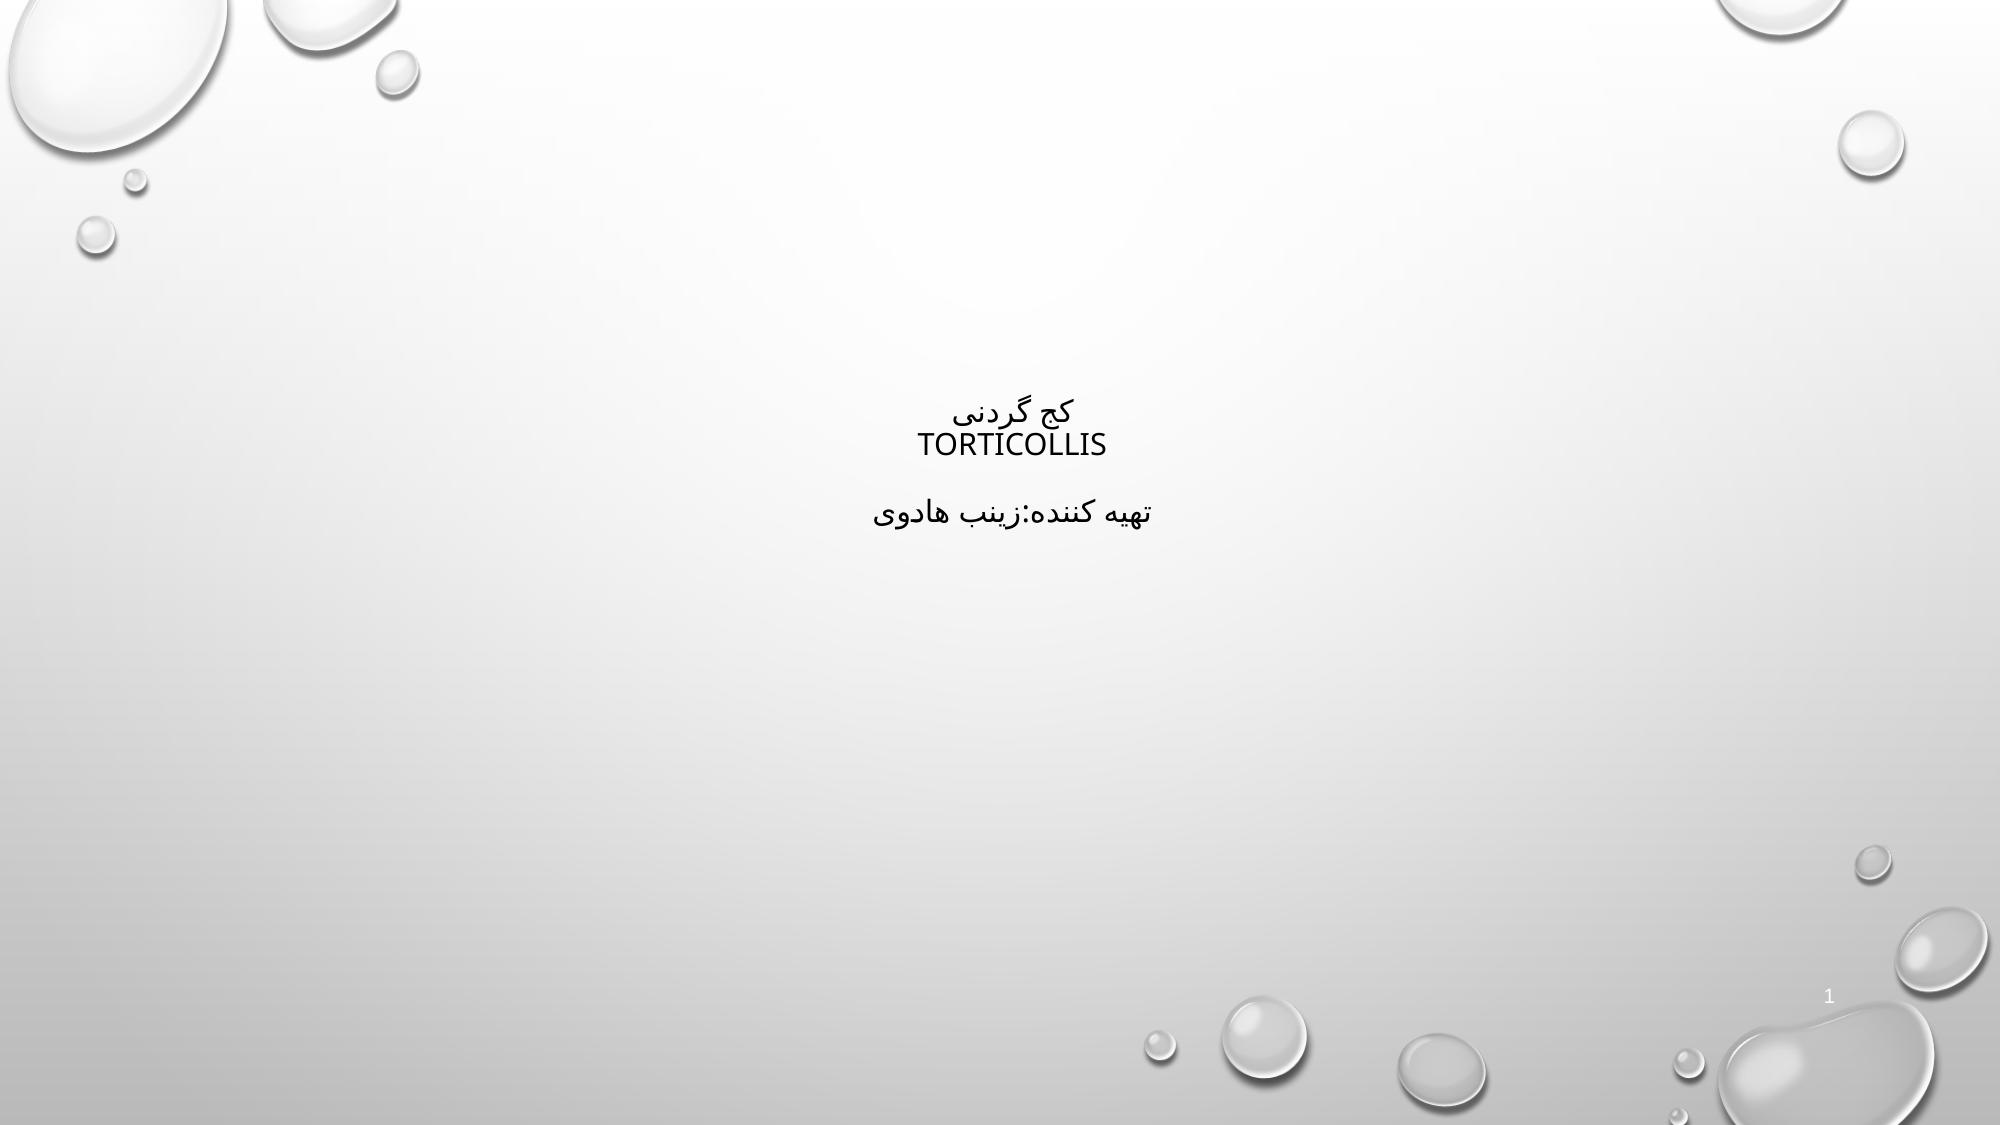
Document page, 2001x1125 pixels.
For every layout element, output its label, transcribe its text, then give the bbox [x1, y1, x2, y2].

slide_number 1 [1724, 965, 1851, 1025]
picture [0, 0, 2000, 1125]
title کج گردنی Torticollis تهیه کننده:زینب هادوی [337, 387, 1688, 575]
